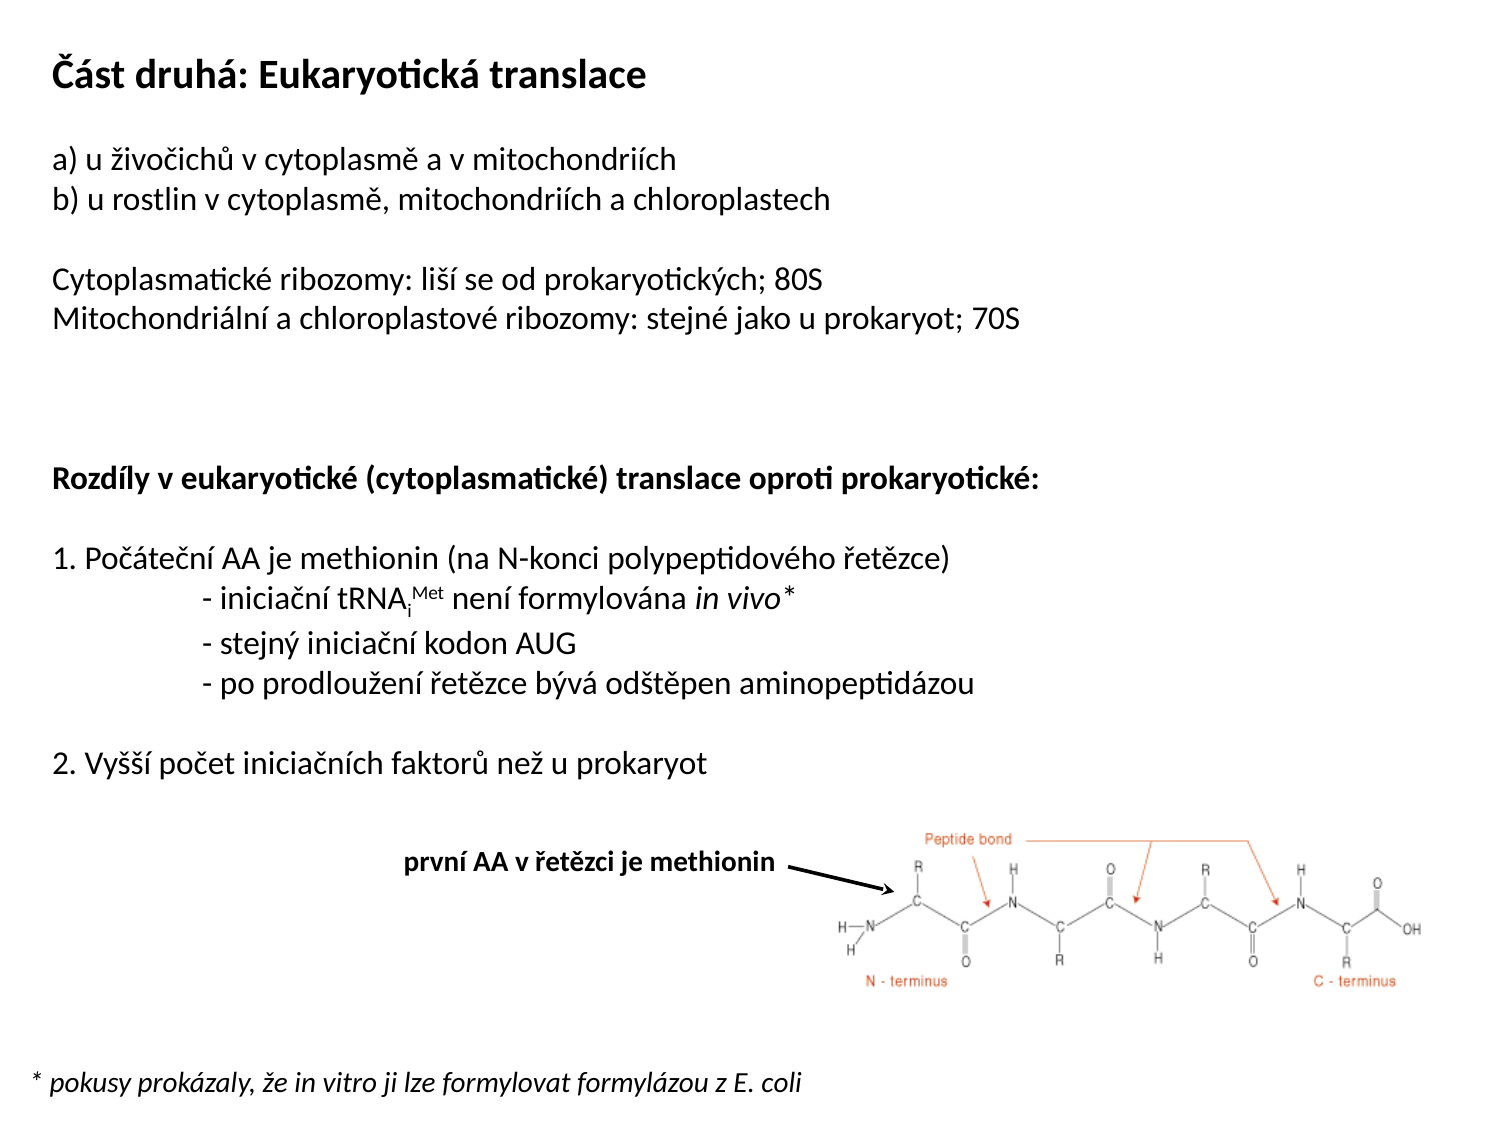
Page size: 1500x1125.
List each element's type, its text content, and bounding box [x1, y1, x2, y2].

text_box první AA v řetězci je methionin [388, 834, 827, 885]
picture [832, 822, 1429, 1000]
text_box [787, 866, 895, 893]
text_box Část druhá: Eukaryotická translace a) u živočichů v cytoplasmě a v mitochondriích b) u rostlin v cytoplasmě, mitochondriích a chloroplastech Cytoplasmatické ribozomy: liší se od prokaryotických; 80S Mitochondriální a chloroplastové ribozomy: stejné jako u prokaryot; 70S Rozdíly v eukaryotické (cytoplasmatické) translace oproti prokaryotické: 1. Počáteční AA je methionin (na N-konci polypeptidového řetězce) - iniciační tRNAiMet není formylována in vivo* - stejný iniciační kodon AUG - po prodloužení řetězce bývá odštěpen aminopeptidázou 2. Vyšší počet iniciačních faktorů než u prokaryot [37, 39, 1459, 789]
text_box * pokusy prokázaly, že in vitro ji lze formylovat formylázou z E. coli [13, 1055, 1482, 1106]
